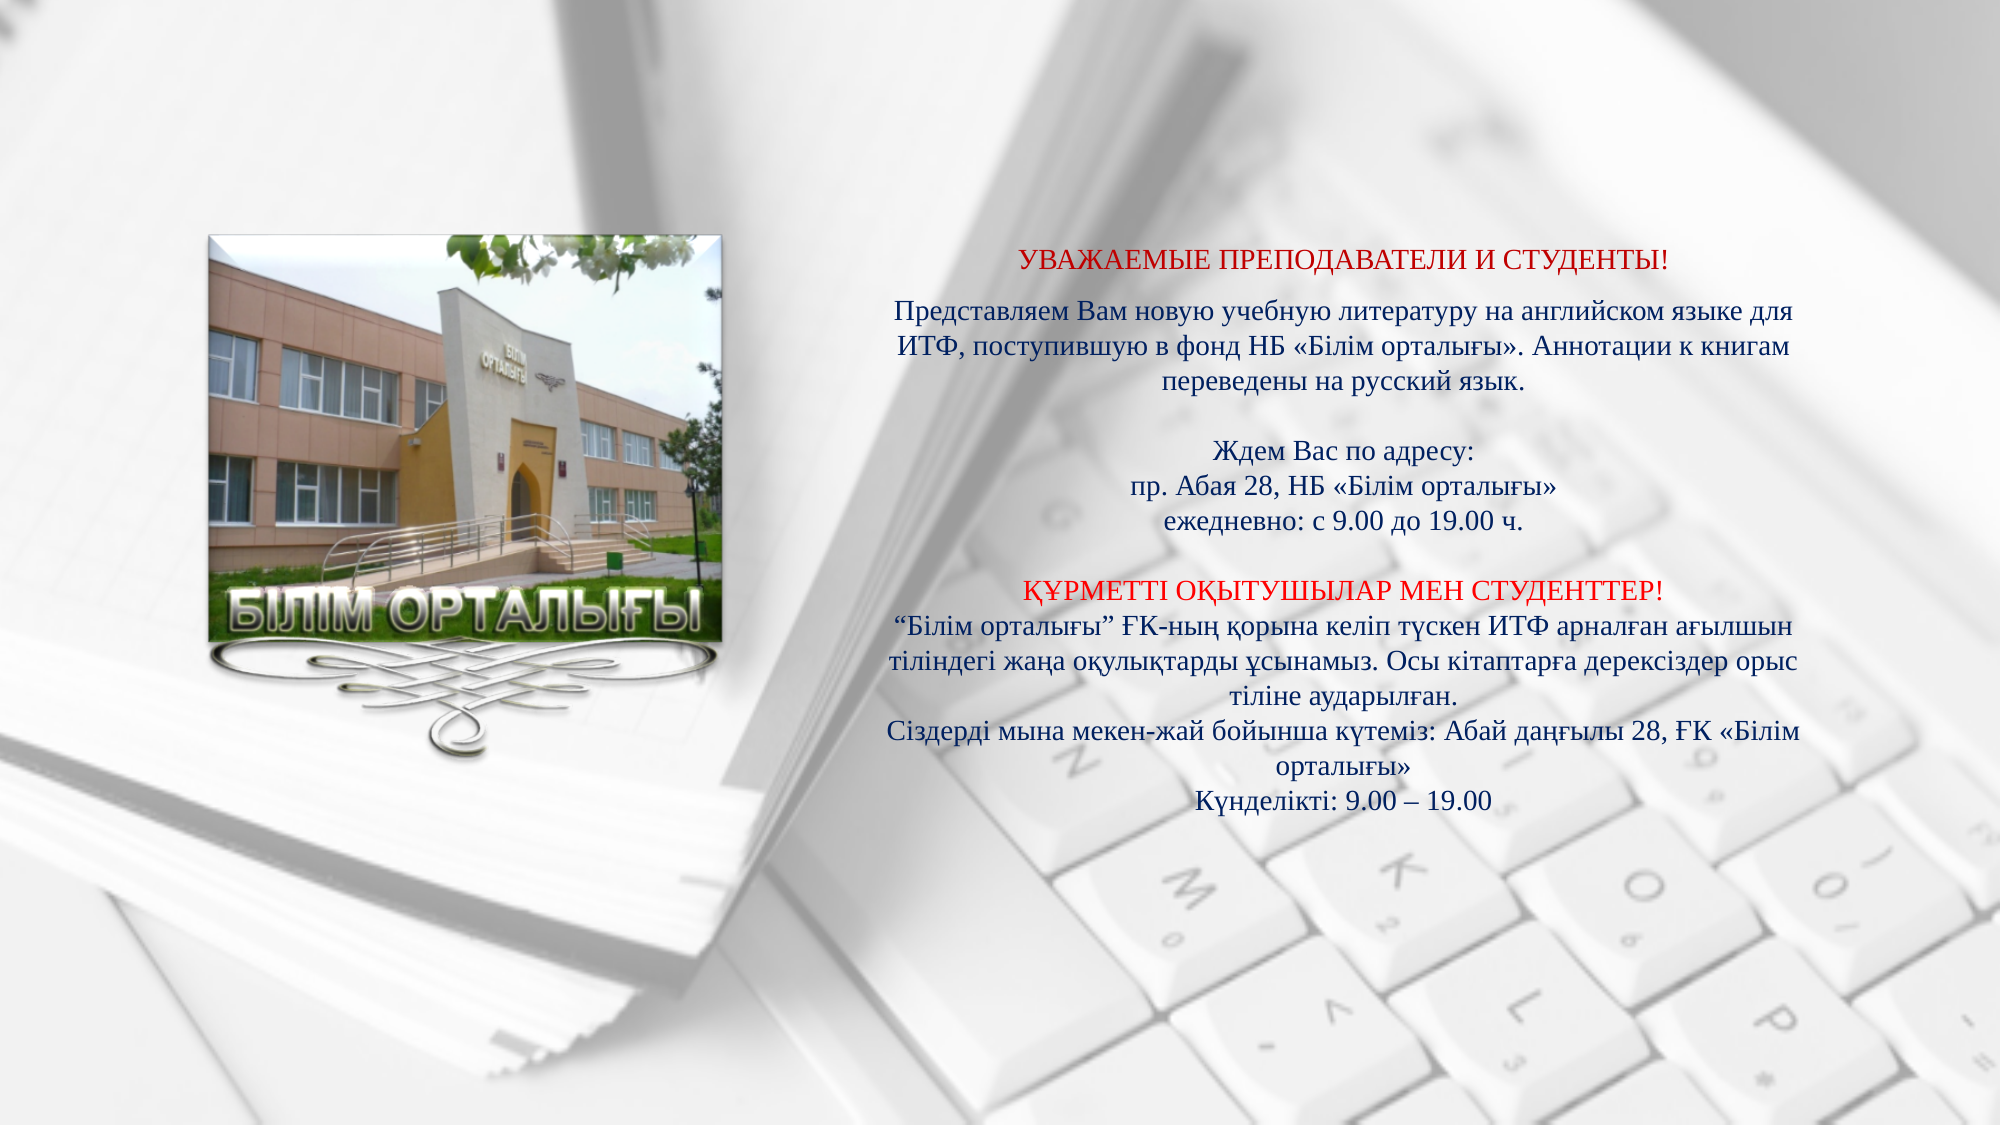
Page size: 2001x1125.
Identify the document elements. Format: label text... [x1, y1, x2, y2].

text_box УВАЖАЕМЫЕ ПРЕПОДАВАТЕЛИ И СТУДЕНТЫ! Представляем Вам новую учебную литературу на английском языке для ИТФ, поступившую в фонд НБ «Білім орталығы». Аннотации к книгам переведены на русский язык. Ждем Вас по адресу: пр. Абая 28, НБ «Білім орталығы» ежедневно: с 9.00 до 19.00 ч. ҚҰРМЕТТІ ОҚЫТУШЫЛАР МЕН СТУДЕНТТЕР! “Білім орталығы” ҒК-ның қорына келіп түскен ИТФ арналған ағылшын тіліндегі жаңа оқулықтарды ұсынамыз. Осы кітаптарға дерексіздер орыс тіліне аударылған. Сіздерді мына мекен-жай бойынша күтеміз: Абай даңғылы 28, ҒК «Білім орталығы» Күнделікті: 9.00 – 19.00 [843, 230, 1844, 824]
picture [198, 230, 734, 777]
